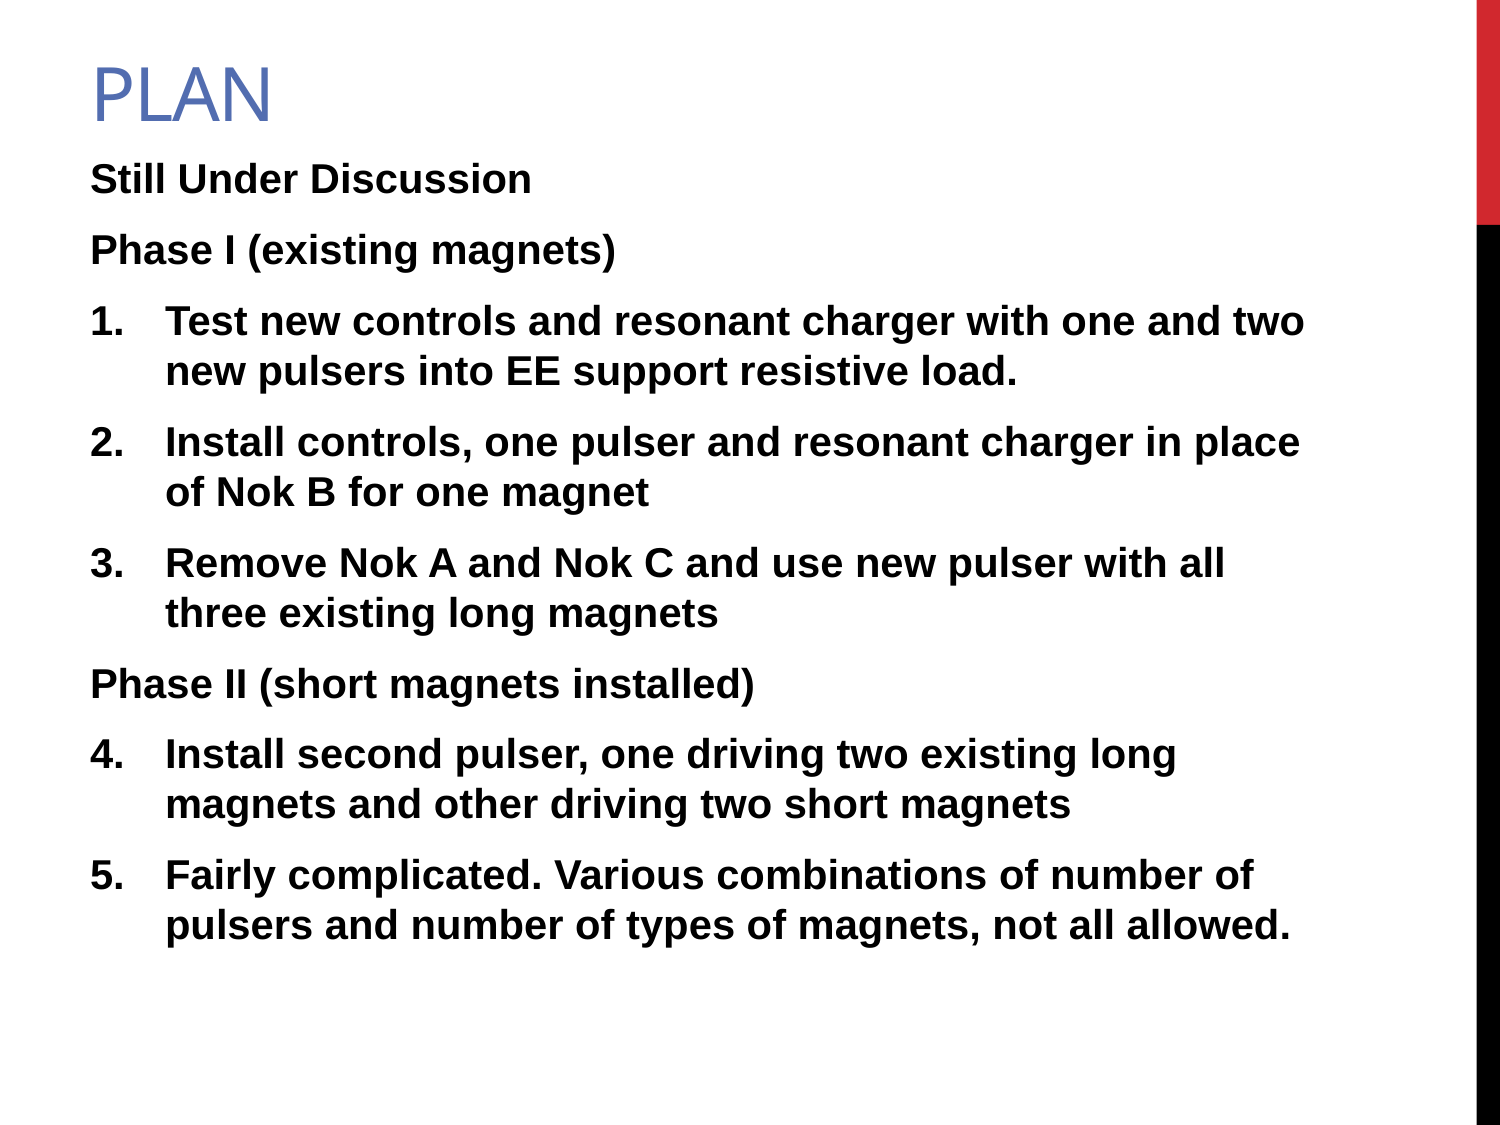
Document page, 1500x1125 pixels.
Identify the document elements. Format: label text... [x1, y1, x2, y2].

title Plan [75, 25, 1025, 144]
list Still Under Discussion Phase I (existing magnets) Test new controls and resonant charger with one and two new pulsers into EE support resistive load. Install controls, one pulser and resonant charger in place of Nok B for one magnet Remove Nok A and Nok C and use new pulser with all three existing long magnets Phase II (short magnets installed) Install second pulser, one driving two existing long magnets and other driving two short magnets Fairly complicated. Various combinations of number of pulsers and number of types of magnets, not all allowed. [75, 144, 1325, 1005]
